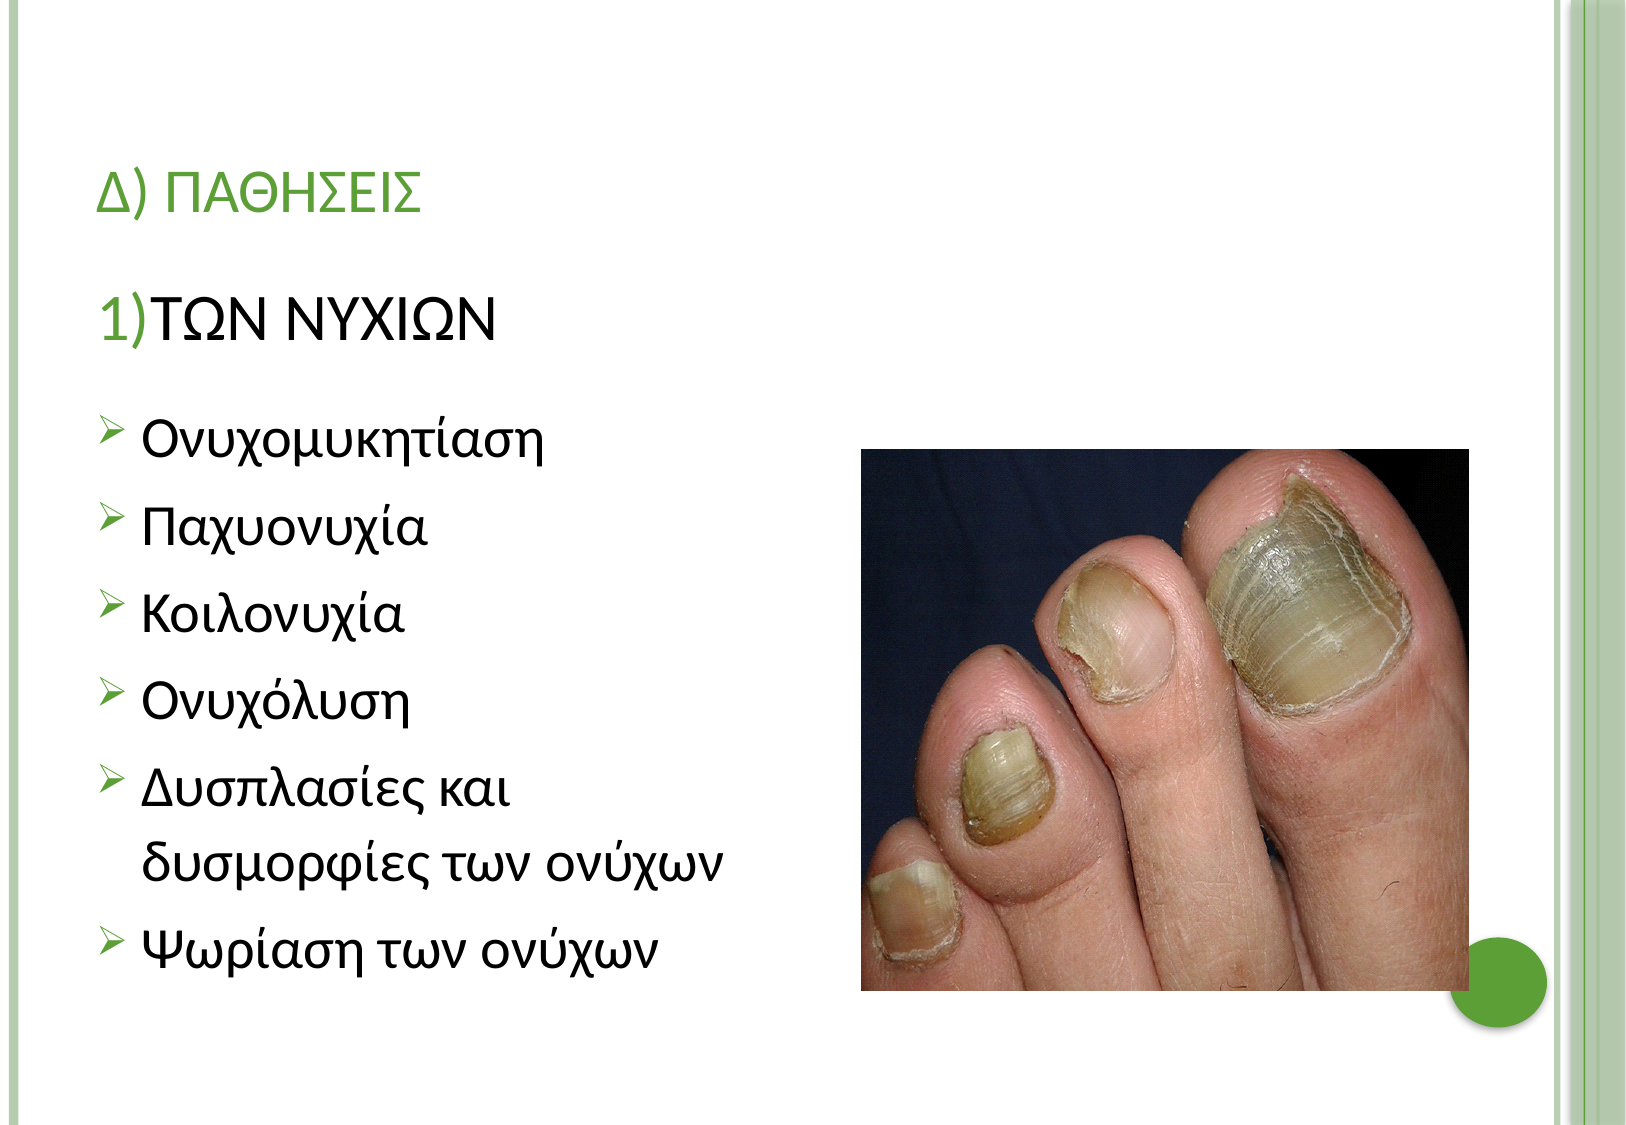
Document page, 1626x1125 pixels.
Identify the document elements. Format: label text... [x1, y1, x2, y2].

title Δ) ΠΑΘΗΣΕΙΣ [81, 44, 1422, 233]
list Ονυχομυκητίαση Παχυονυχία Κοιλονυχία Ονυχόλυση Δυσπλασίες και δυσμορφίες των ονύχων Ψωρίαση των ονύχων [81, 387, 825, 1025]
list 1)ΤΩΝ ΝΥΧΙΩΝ [81, 257, 732, 366]
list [860, 449, 1470, 991]
